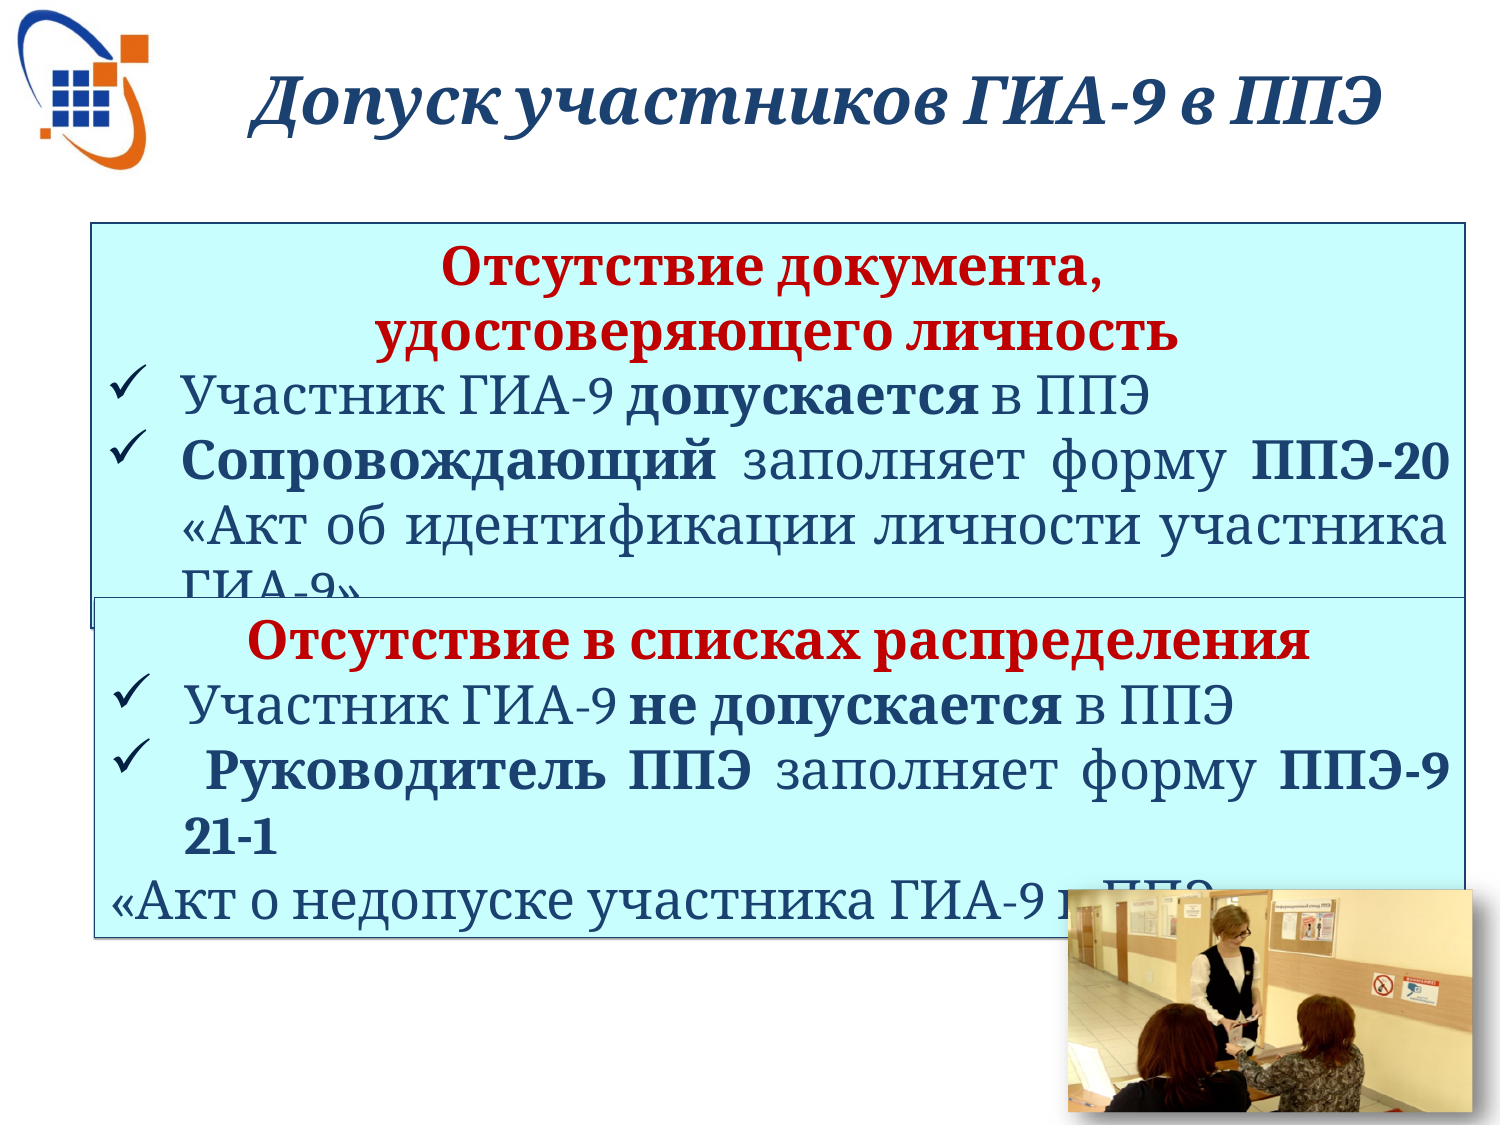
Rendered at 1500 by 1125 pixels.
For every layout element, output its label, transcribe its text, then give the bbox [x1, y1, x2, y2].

picture [1042, 866, 1500, 1125]
text_box Отсутствие документа, удостоверяющего личность Участник ГИА-9 допускается в ППЭ Сопровождающий заполняет форму ППЭ-20 «Акт об идентификации личности участника ГИА-9» [90, 223, 1465, 629]
text_box Отсутствие в списках распределения Участник ГИА-9 не допускается в ППЭ Руководитель ППЭ заполняет форму ППЭ-9 21-1 «Акт о недопуске участника ГИА-9 в ППЭ» [94, 597, 1465, 938]
text_box Допуск участников ГИА-9 в ППЭ [111, 34, 1500, 168]
picture [13, 12, 163, 177]
